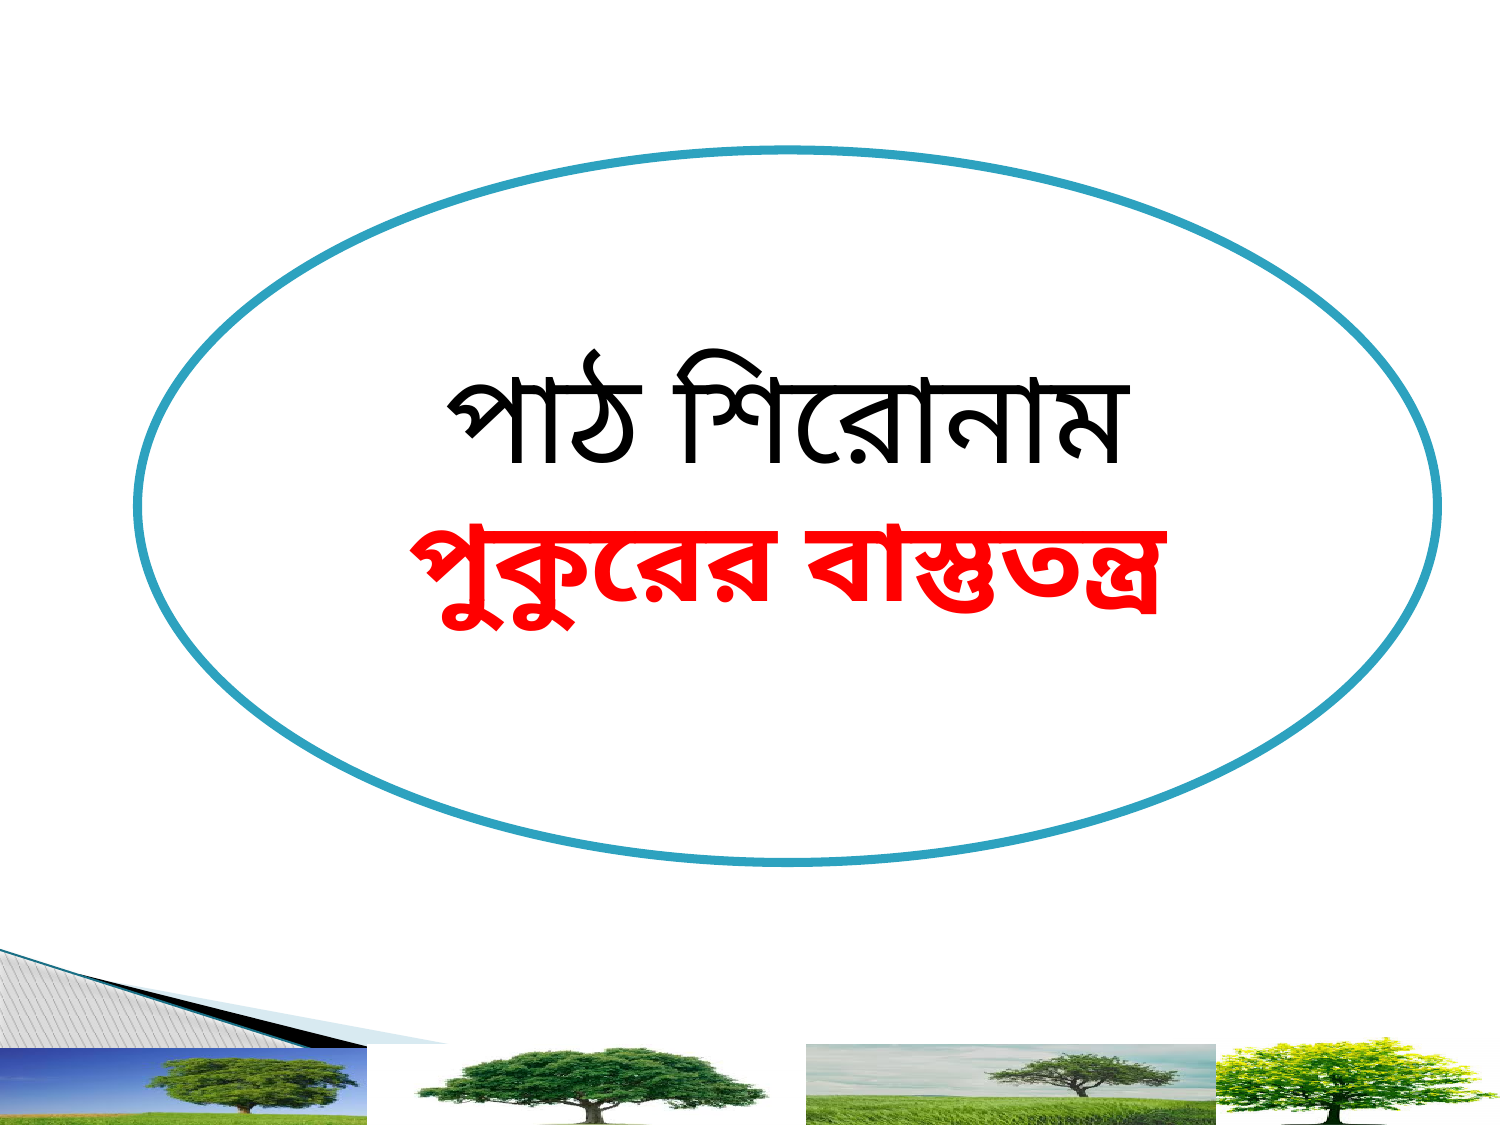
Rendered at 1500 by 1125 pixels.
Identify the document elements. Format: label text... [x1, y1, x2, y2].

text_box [0, 1037, 1500, 1125]
text_box পাঠ শিরোনাম পুকুরের বাস্তুতন্ত্র [132, 145, 1442, 868]
